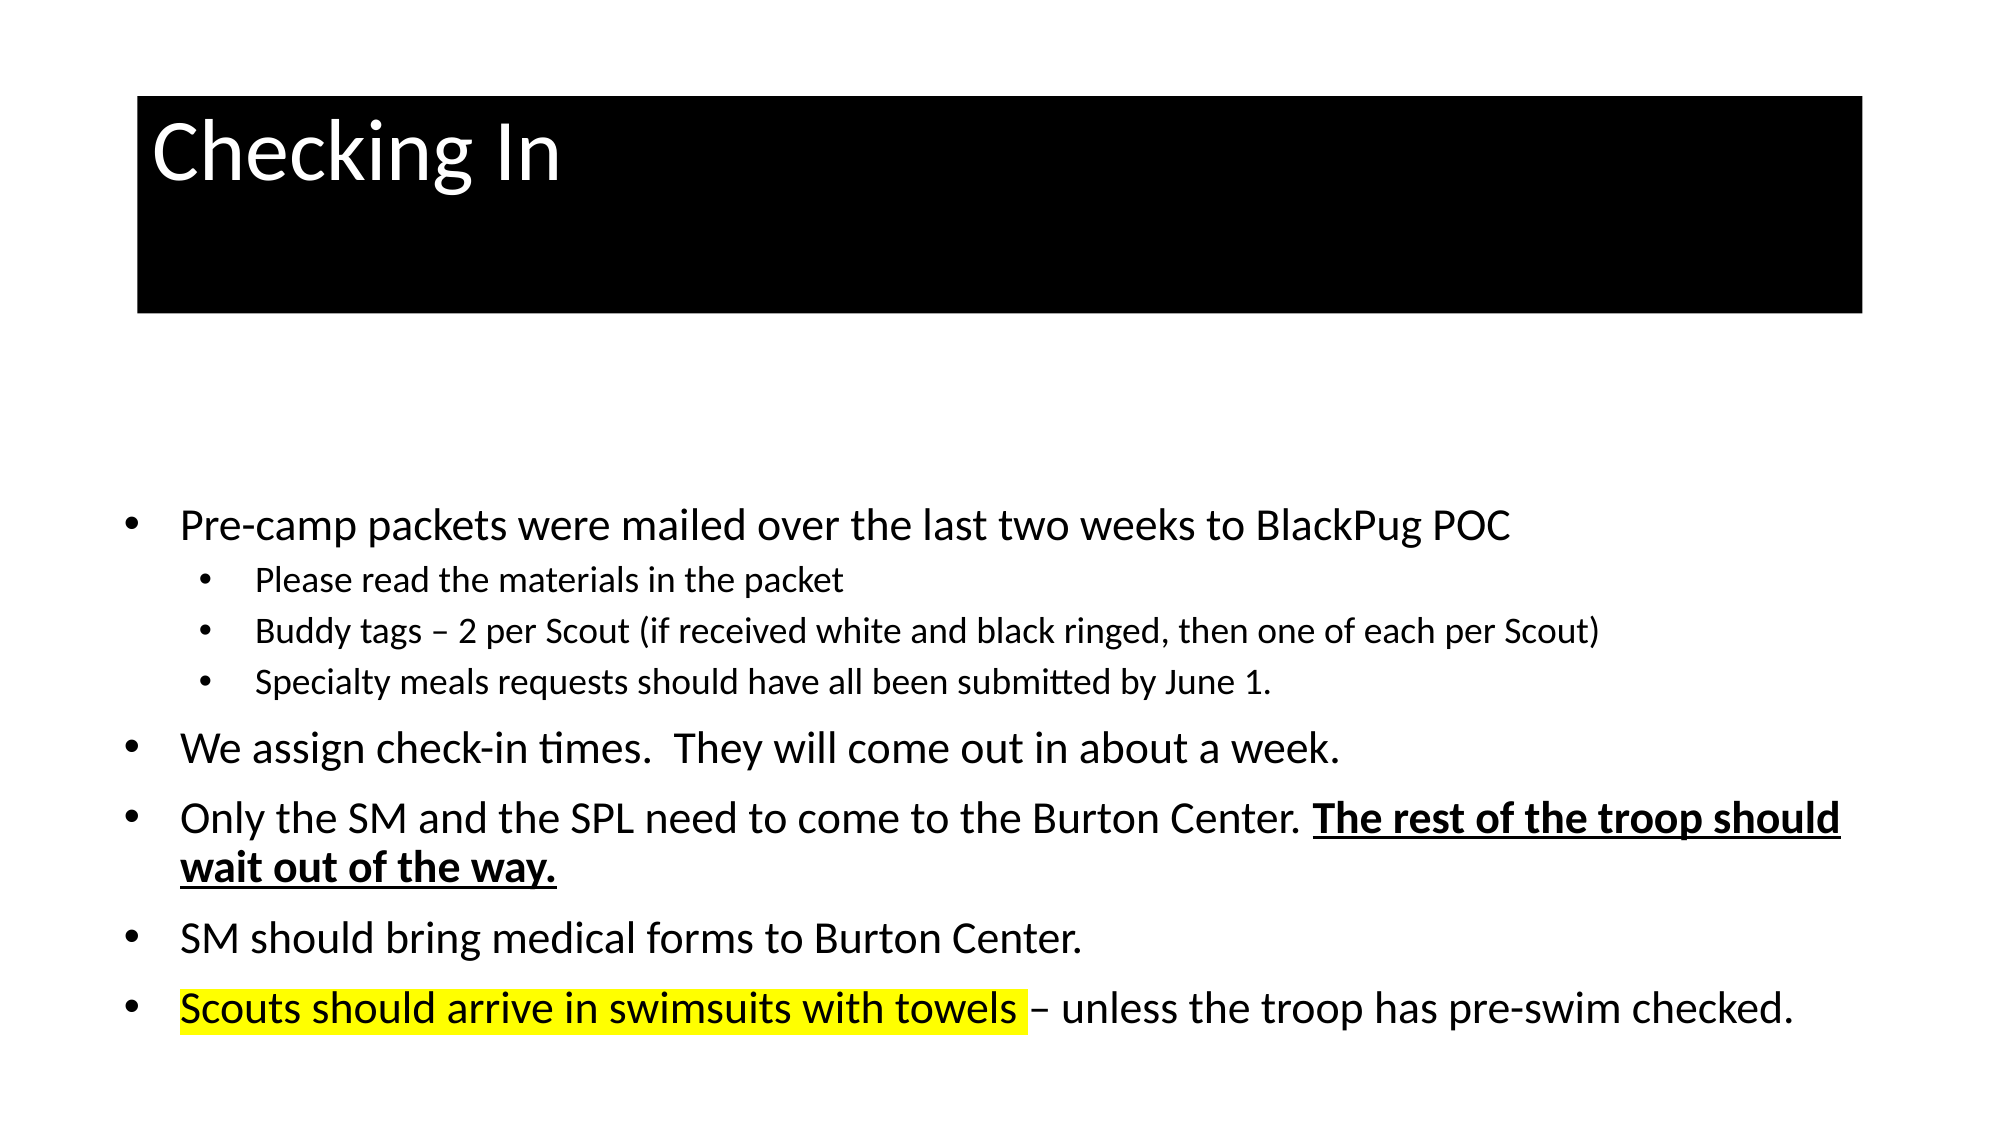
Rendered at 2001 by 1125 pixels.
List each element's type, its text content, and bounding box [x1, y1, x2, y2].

list Pre-camp packets were mailed over the last two weeks to BlackPug POC Please read the materials in the packet Buddy tags – 2 per Scout (if received white and black ringed, then one of each per Scout) Specialty meals requests should have all been submitted by June 1. We assign check-in times. They will come out in about a week. Only the SM and the SPL need to come to the Burton Center. The rest of the troop should wait out of the way. SM should bring medical forms to Burton Center. Scouts should arrive in swimsuits with towels – unless the troop has pre-swim checked. [90, 493, 1926, 1094]
title Checking In [137, 96, 1863, 314]
